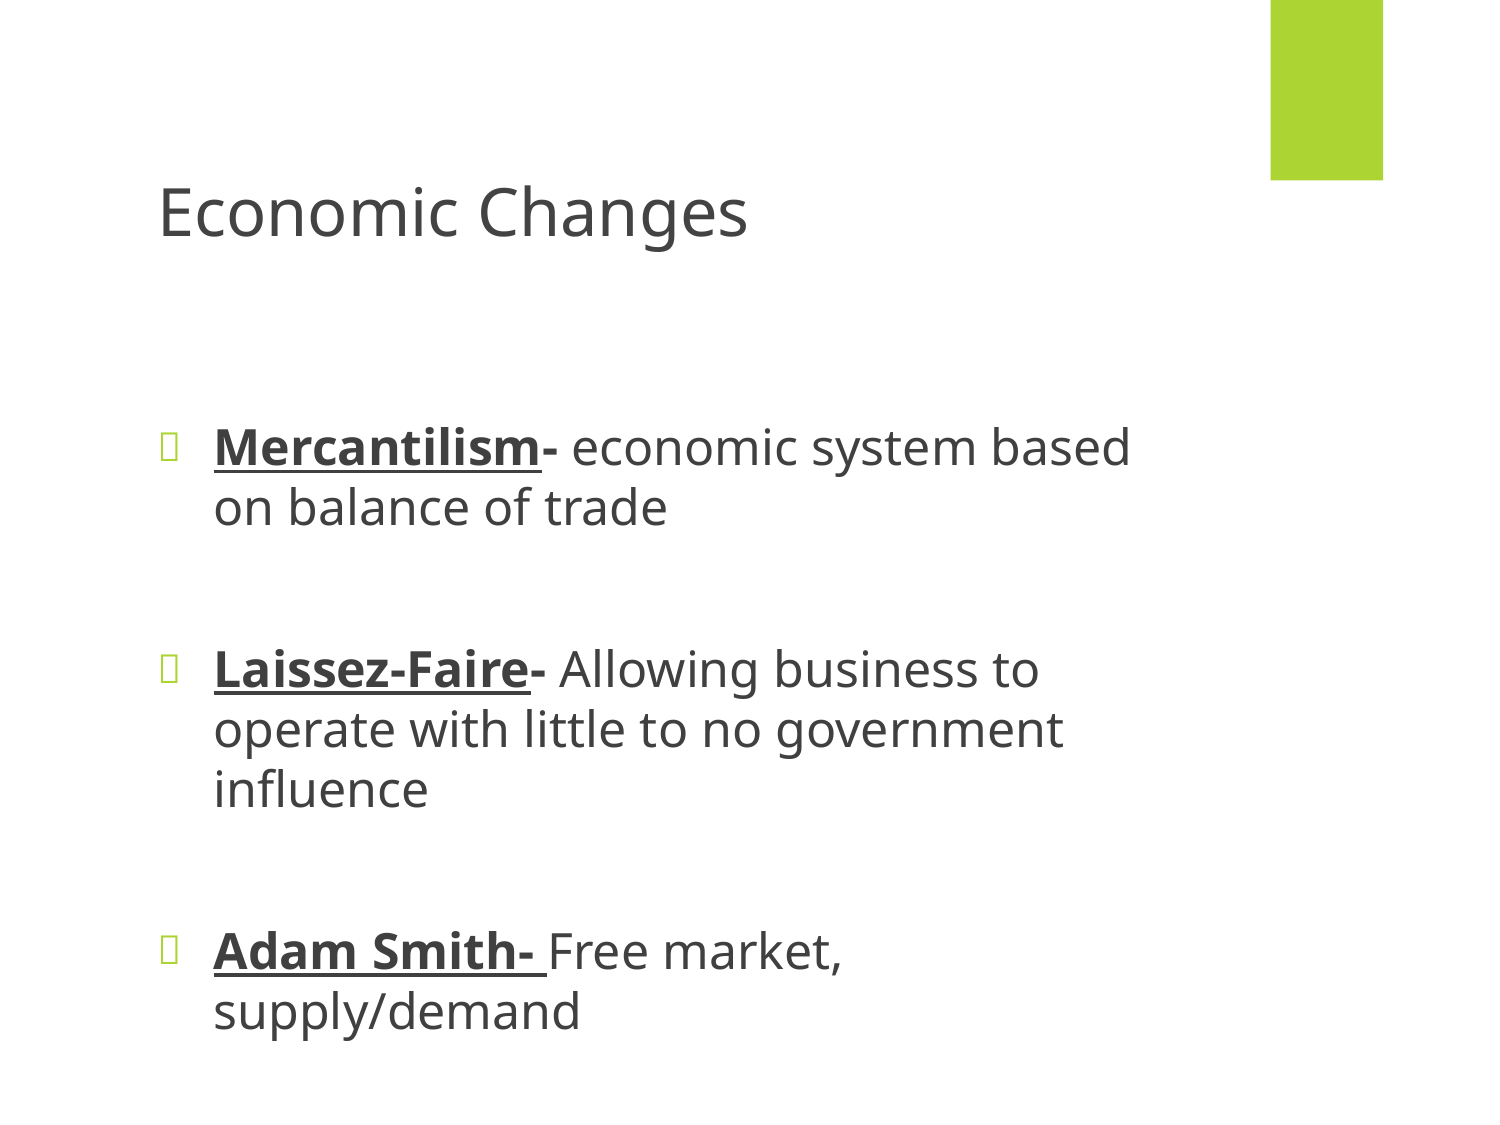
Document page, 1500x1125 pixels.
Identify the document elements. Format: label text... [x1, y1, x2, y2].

list Mercantilism- economic system based on balance of trade Laissez-Faire- Allowing business to operate with little to no government influence Adam Smith- Free market, supply/demand [142, 408, 1183, 1050]
title Economic Changes [142, 152, 1183, 269]
